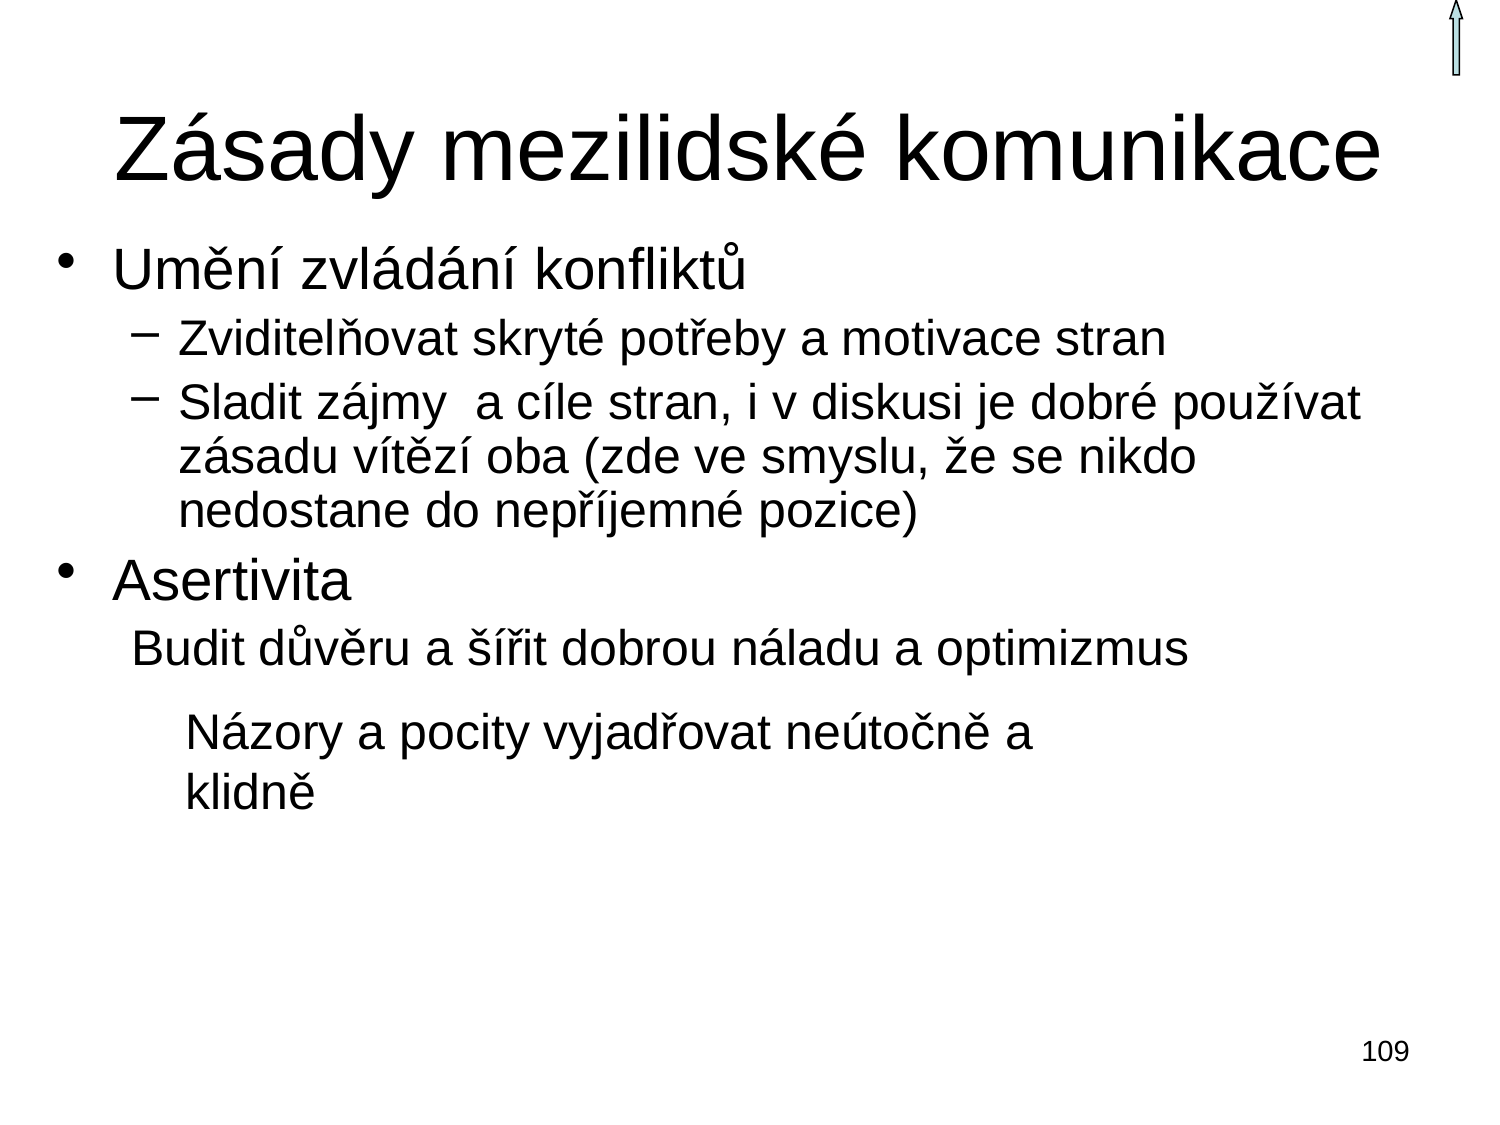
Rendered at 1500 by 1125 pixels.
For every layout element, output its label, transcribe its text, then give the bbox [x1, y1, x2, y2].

slide_number 109 [1074, 1024, 1426, 1103]
list Umění zvládání konfliktů Zviditelňovat skryté potřeby a motivace stran Sladit zájmy a cíle stran, i v diskusi je dobré používat zásadu vítězí oba (zde ve smyslu, že se nikdo nedostane do nepříjemné pozice) Asertivita Budit důvěru a šířit dobrou náladu a optimizmus [40, 231, 1392, 945]
text_box Názory a pocity vyjadřovat neútočně a klidně [171, 692, 1159, 827]
text_box [1449, 0, 1463, 75]
title Zásady mezilidské komunikace [74, 49, 1426, 238]
